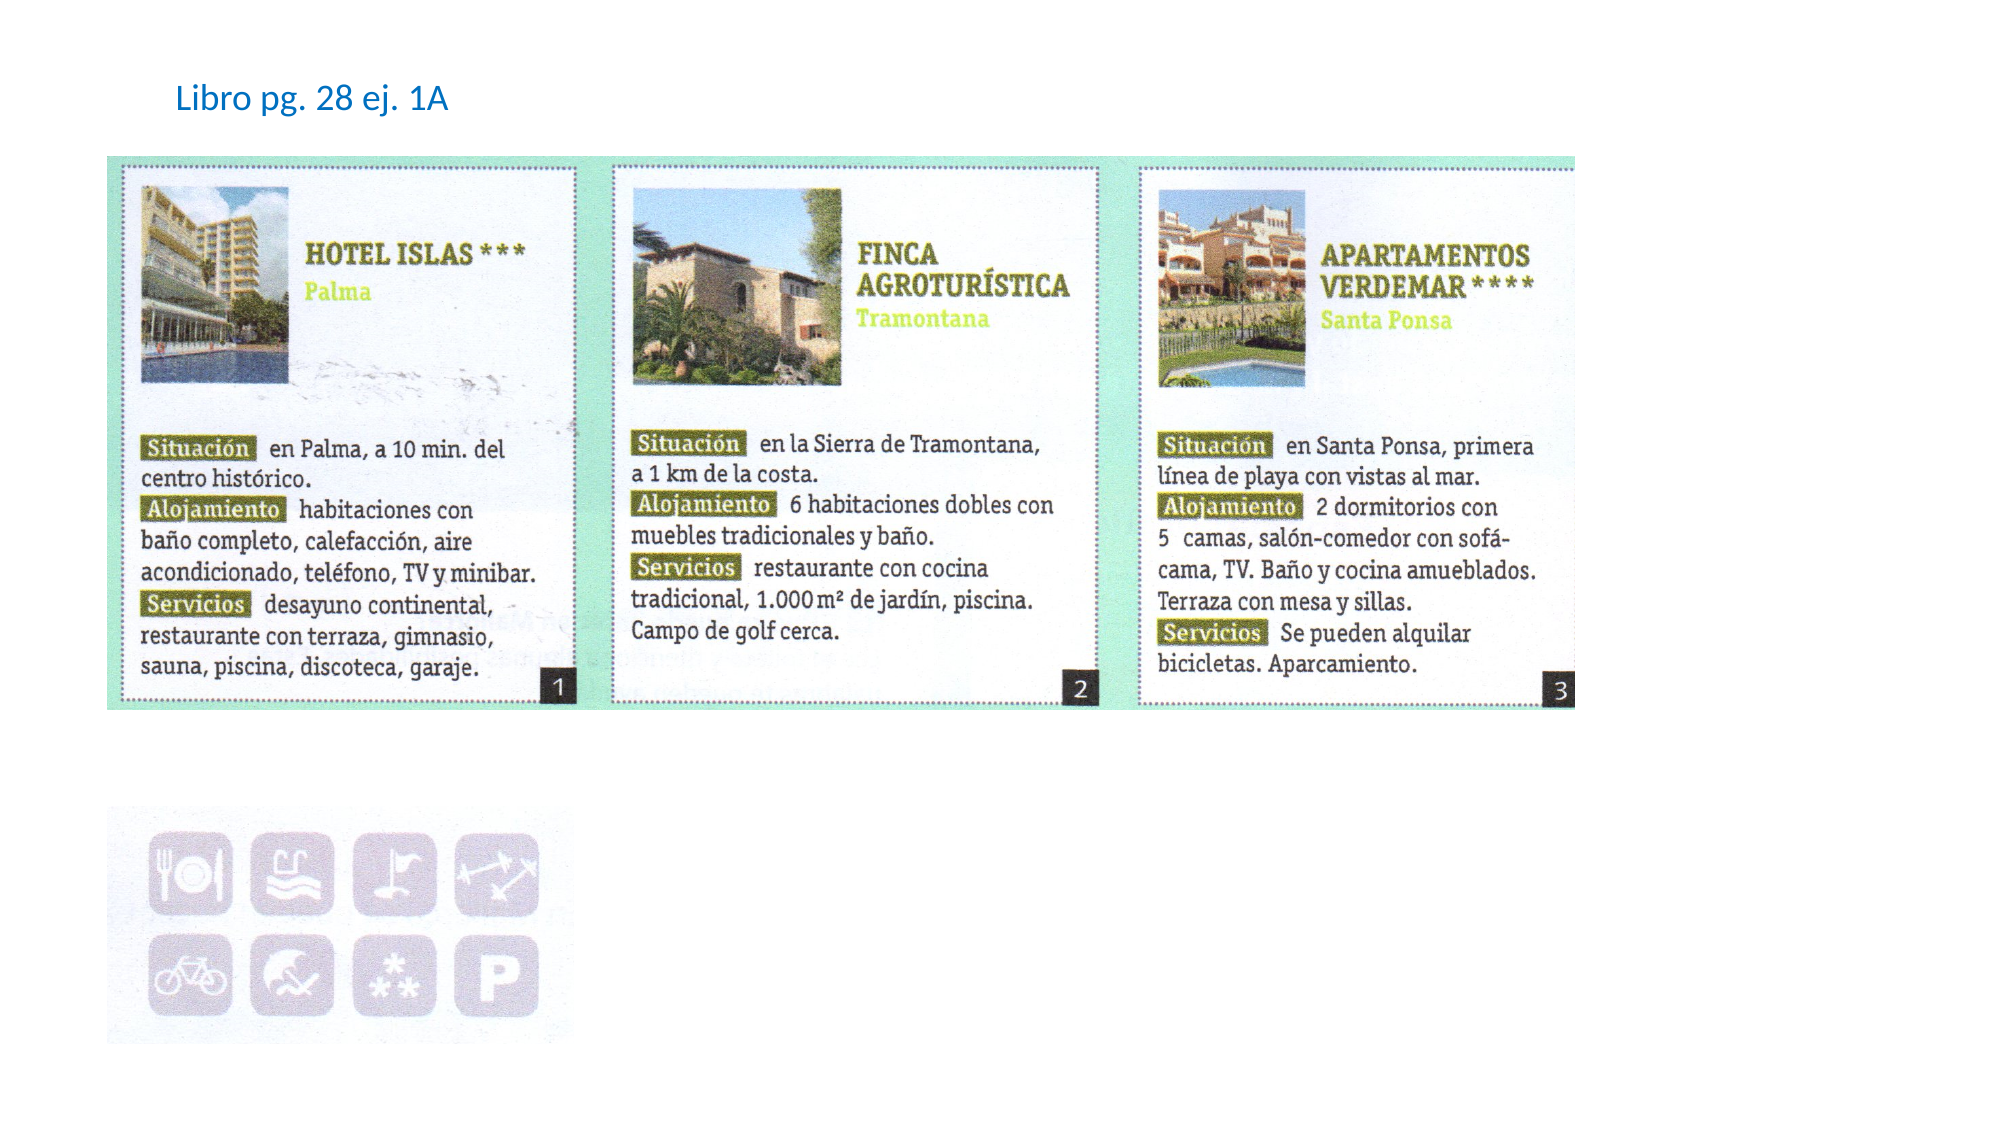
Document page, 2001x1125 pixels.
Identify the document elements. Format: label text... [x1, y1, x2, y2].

text_box Libro pg. 28 ej. 1A [160, 66, 790, 126]
picture [107, 156, 1575, 710]
picture [107, 806, 574, 1044]
